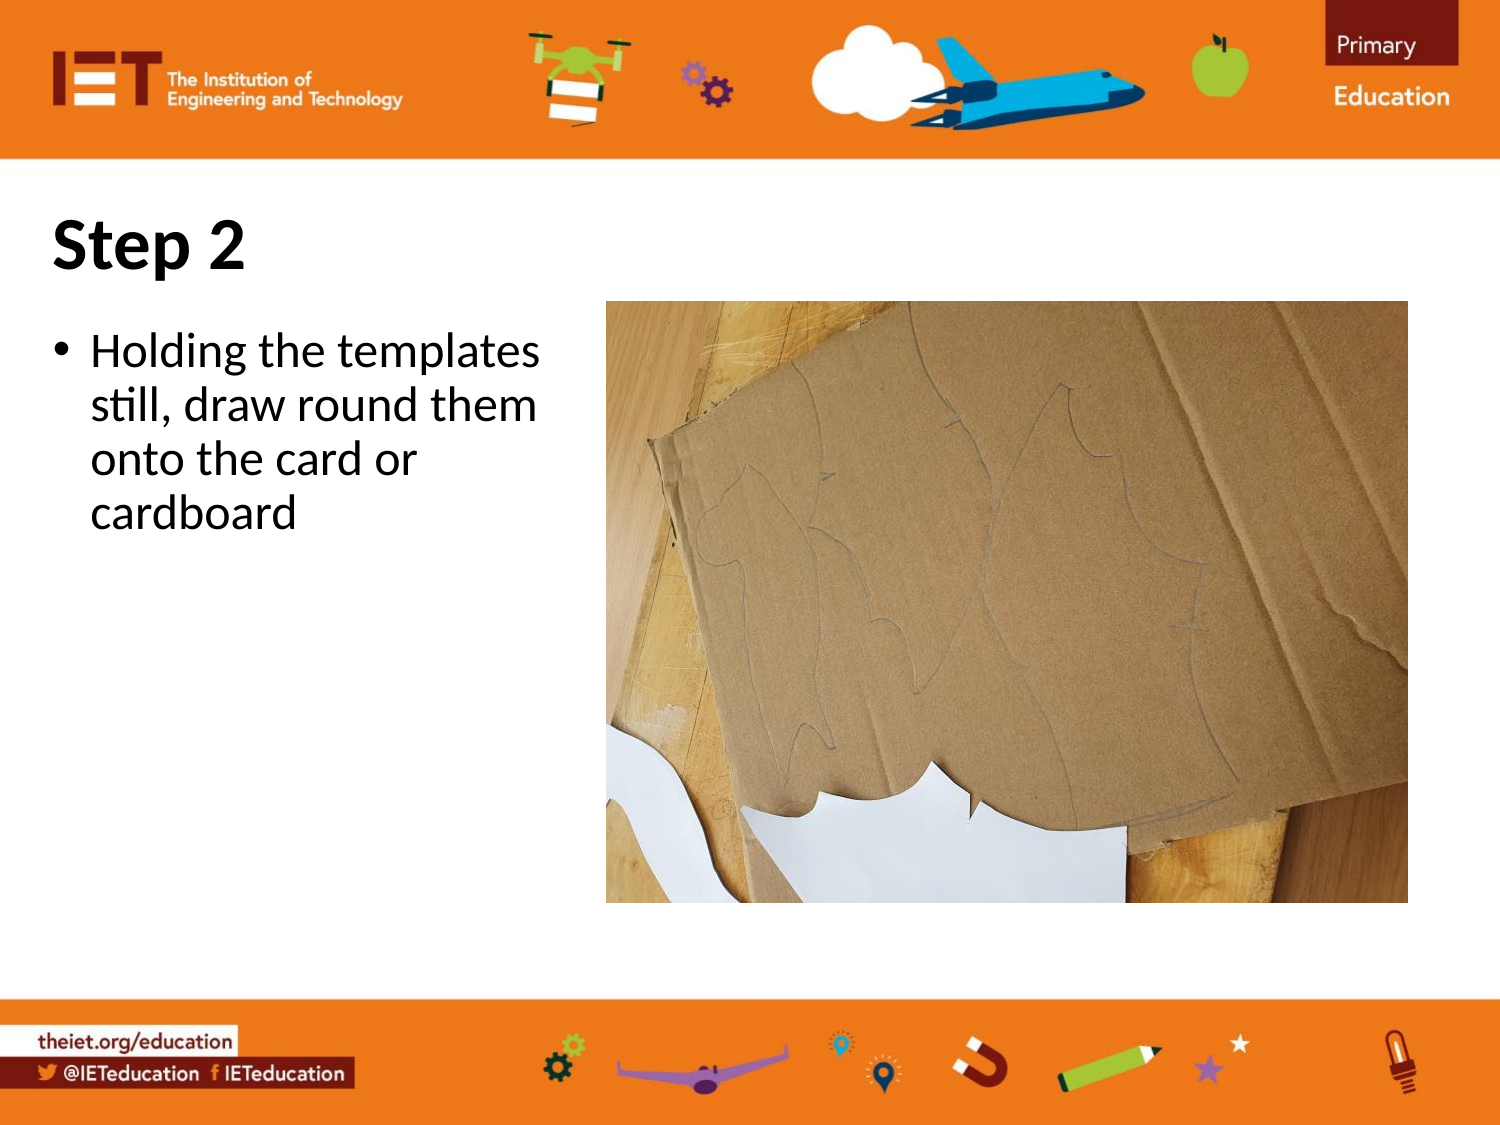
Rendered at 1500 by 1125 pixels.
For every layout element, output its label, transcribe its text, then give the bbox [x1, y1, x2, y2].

picture [0, 0, 1500, 1125]
list Holding the templates still, draw round them onto the card or cardboard [37, 317, 557, 608]
text_box Step 2 [37, 189, 1237, 301]
